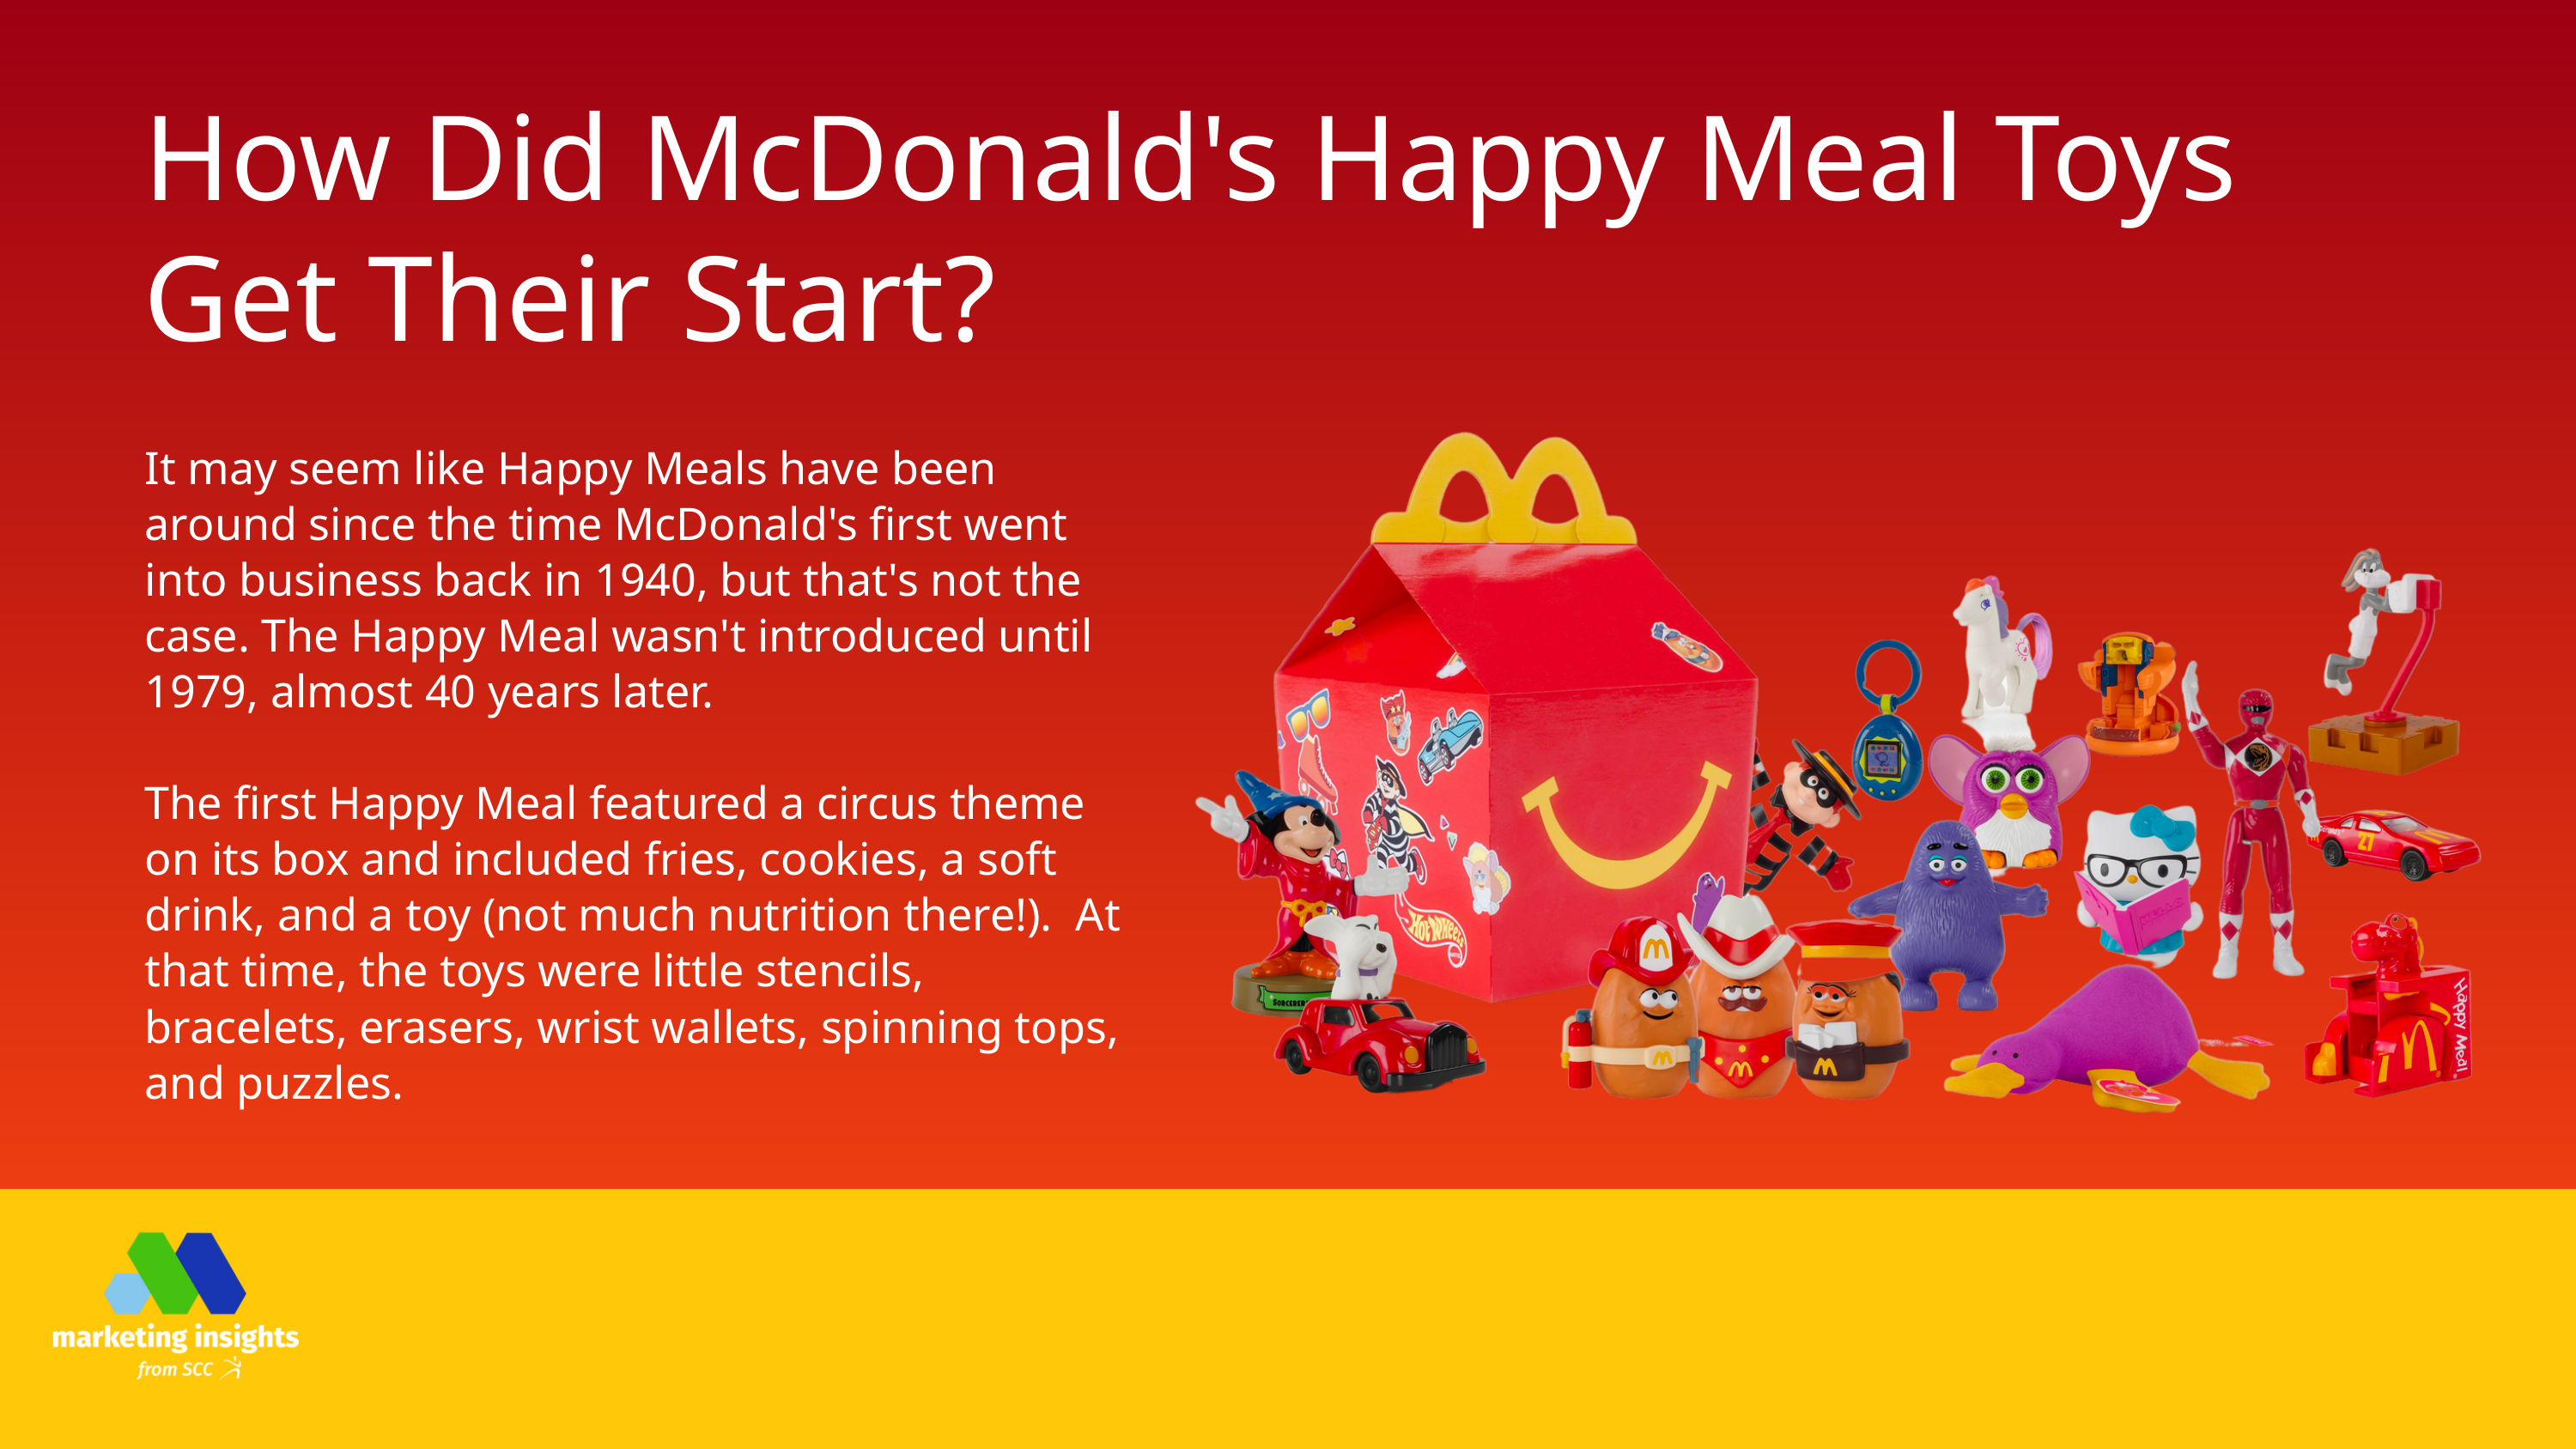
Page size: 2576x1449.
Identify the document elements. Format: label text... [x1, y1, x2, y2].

text_box [1180, 405, 2543, 1186]
text_box How Did McDonald's Happy Meal Toys Get Their Start? [143, 82, 2322, 365]
text_box It may seem like Happy Meals have been around since the time McDonald's first went into business back in 1940, but that's not the case. The Happy Meal wasn't introduced until 1979, almost 40 years later. The first Happy Meal featured a circus theme on its box and included fries, cookies, a soft drink, and a toy (not much nutrition there!). At that time, the toys were little stencils, bracelets, erasers, wrist wallets, spinning tops, and puzzles. [144, 437, 1134, 1175]
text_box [0, 1189, 2576, 1449]
